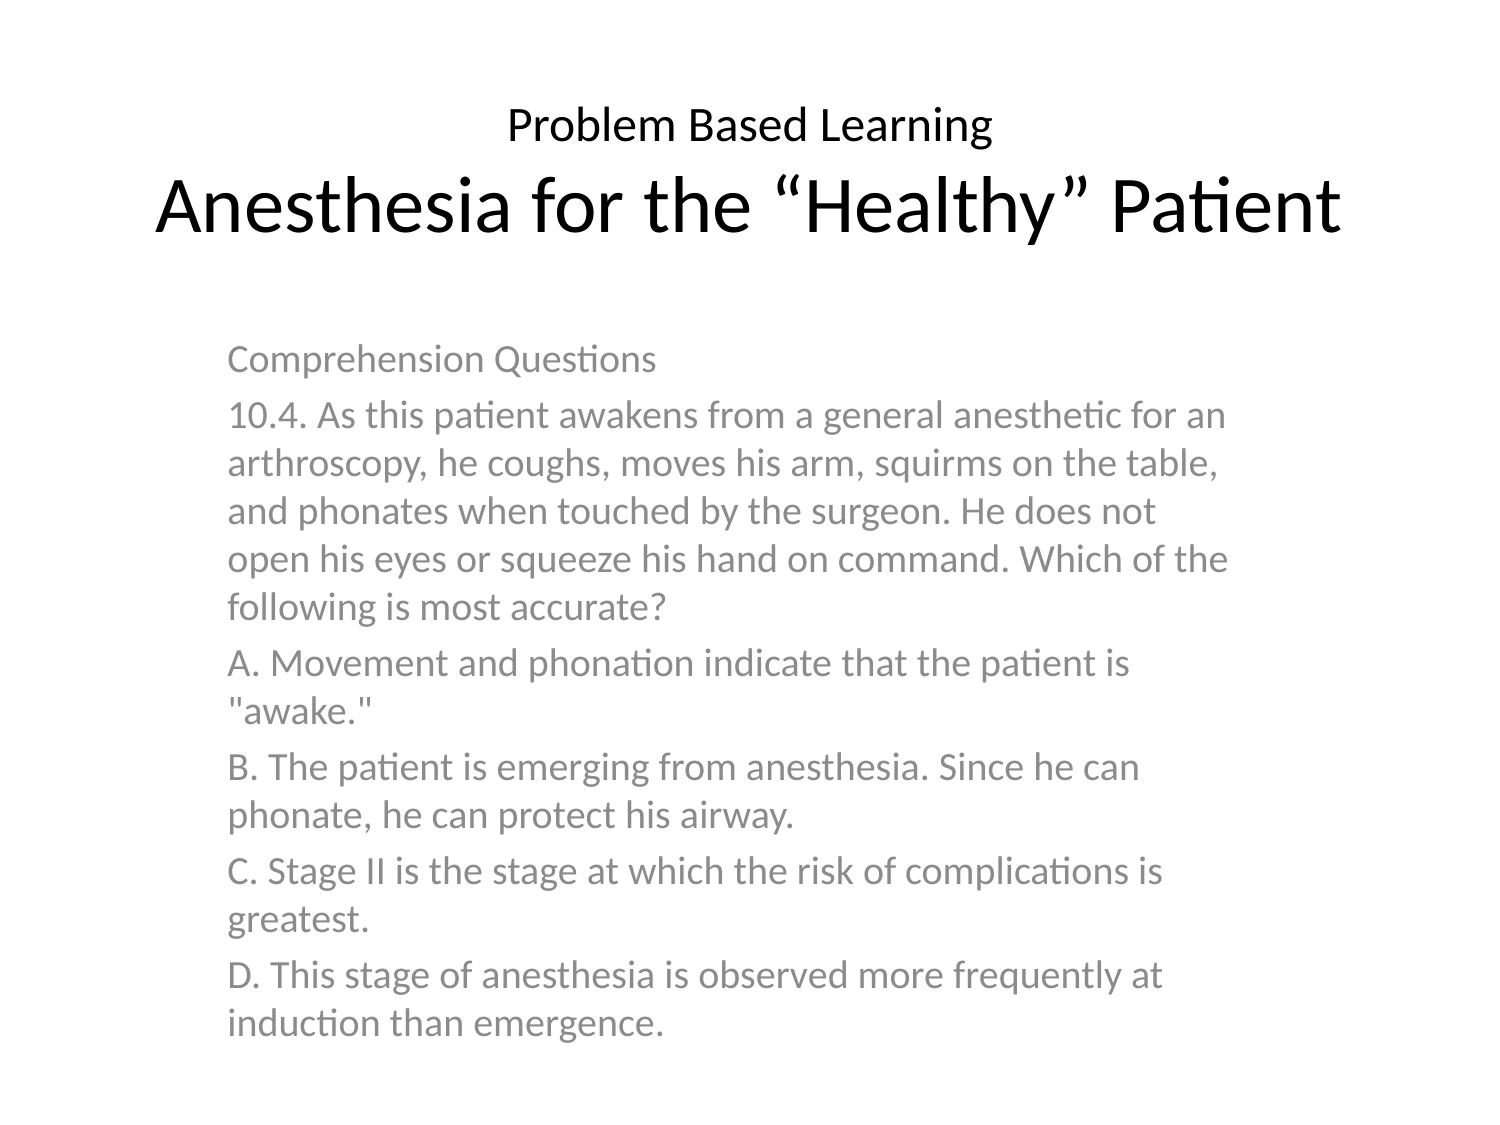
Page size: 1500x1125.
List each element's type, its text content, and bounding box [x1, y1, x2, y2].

title Problem Based Learning Anesthesia for the “Healthy” Patient [112, 50, 1388, 292]
subtitle Comprehension Questions 10.4. As this patient awakens from a general anesthetic for an arthroscopy, he coughs, moves his arm, squirms on the table, and phonates when touched by the surgeon. He does not open his eyes or squeeze his hand on command. Which of the following is most accurate? A. Movement and phonation indicate that the patient is "awake." B. The patient is emerging from anesthesia. Since he can phonate, he can protect his airway. C. Stage II is the stage at which the risk of complications is greatest. D. This stage of anesthesia is observed more frequently at induction than emergence. [212, 324, 1263, 1063]
